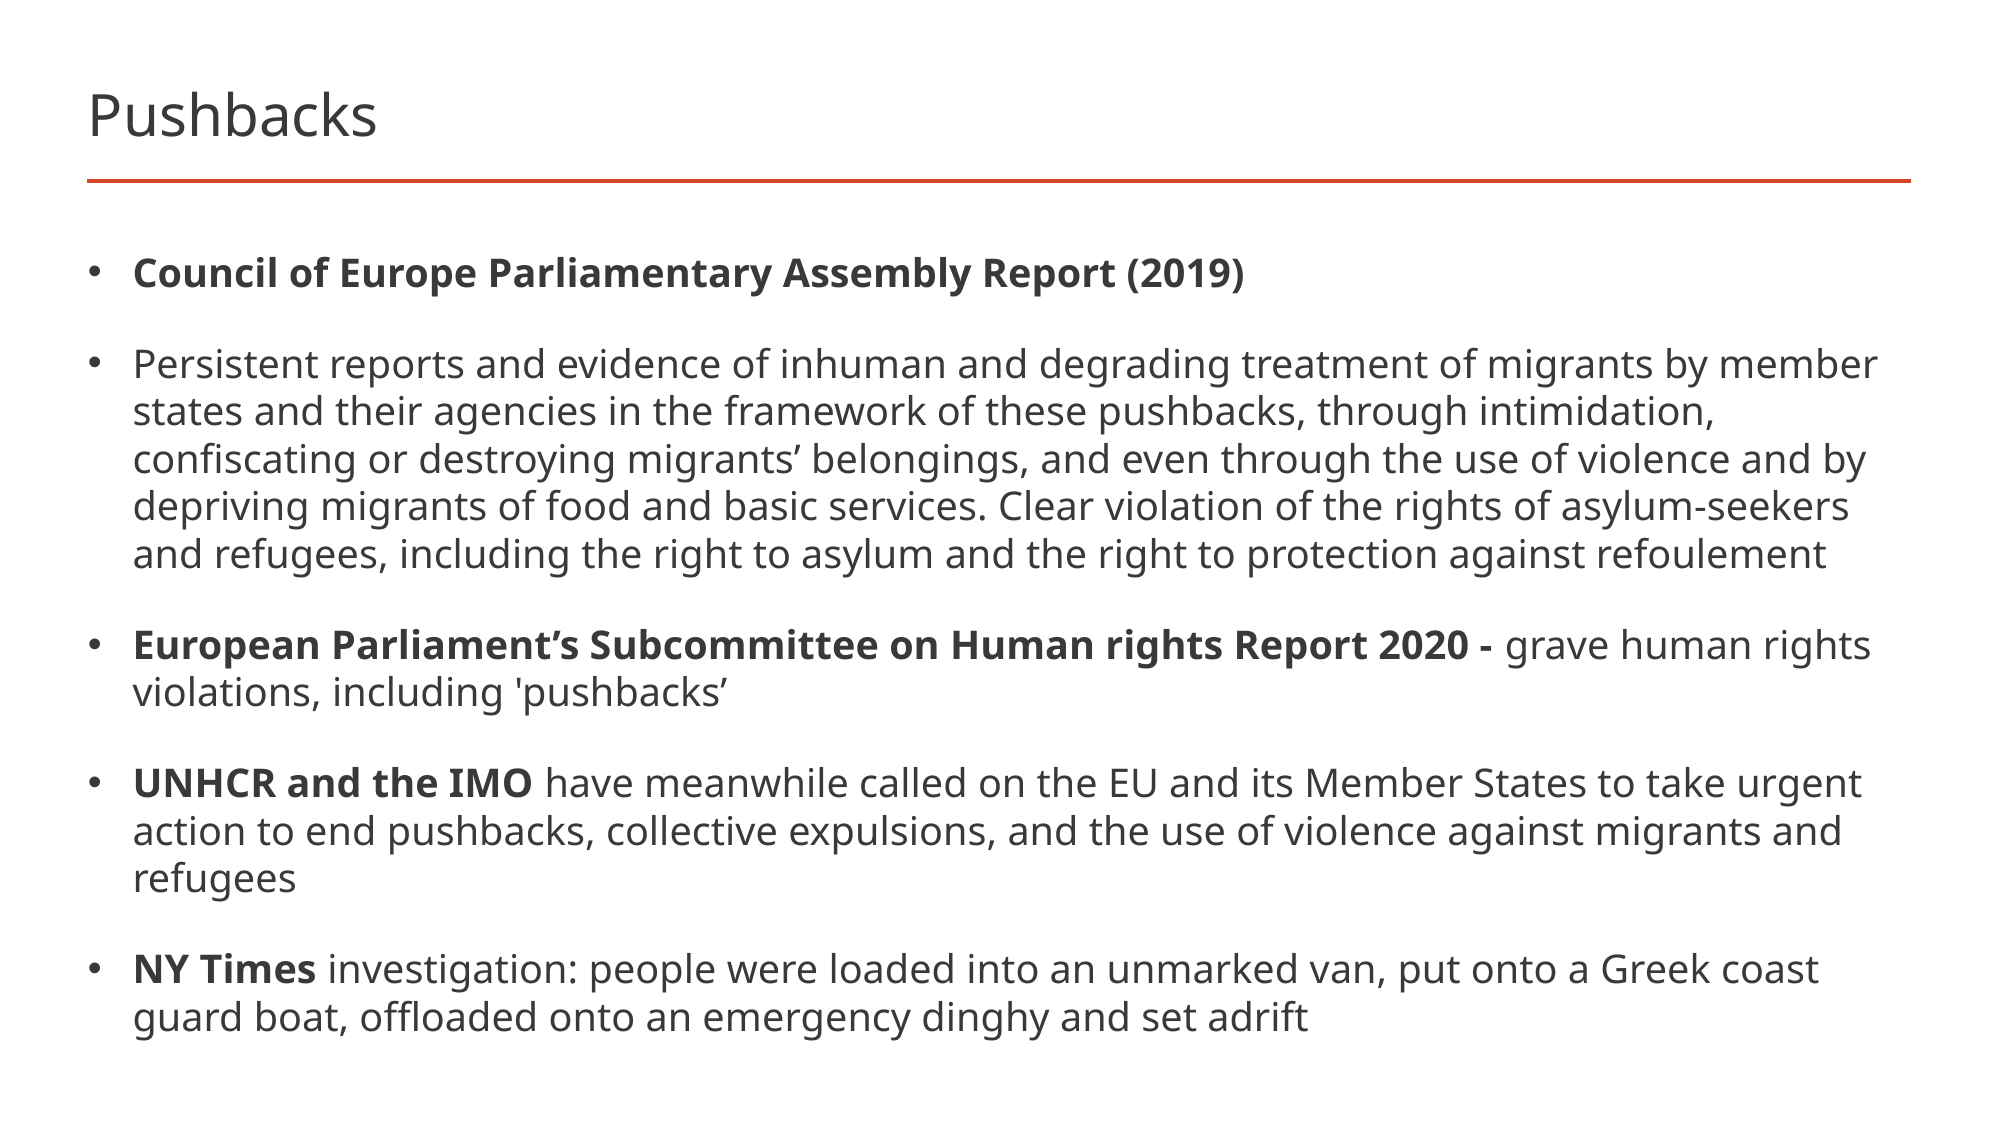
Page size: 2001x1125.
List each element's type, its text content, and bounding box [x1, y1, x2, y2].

title Pushbacks [72, 70, 1912, 163]
list Council of Europe Parliamentary Assembly Report (2019) Persistent reports and evidence of inhuman and degrading treatment of migrants by member states and their agencies in the framework of these pushbacks, through intimidation, confiscating or destroying migrants’ belongings, and even through the use of violence and by depriving migrants of food and basic services. Clear violation of the rights of asylum-seekers and refugees, including the right to asylum and the right to protection against refoulement European Parliament’s Subcommittee on Human rights Report 2020 - grave human rights violations, including 'pushbacks’ UNHCR and the IMO have meanwhile called on the EU and its Member States to take urgent action to end pushbacks, collective expulsions, and the use of violence against migrants and refugees NY Times investigation: people were loaded into an unmarked van, put onto a Greek coast guard boat, offloaded onto an emergency dinghy and set adrift [72, 239, 1912, 1093]
